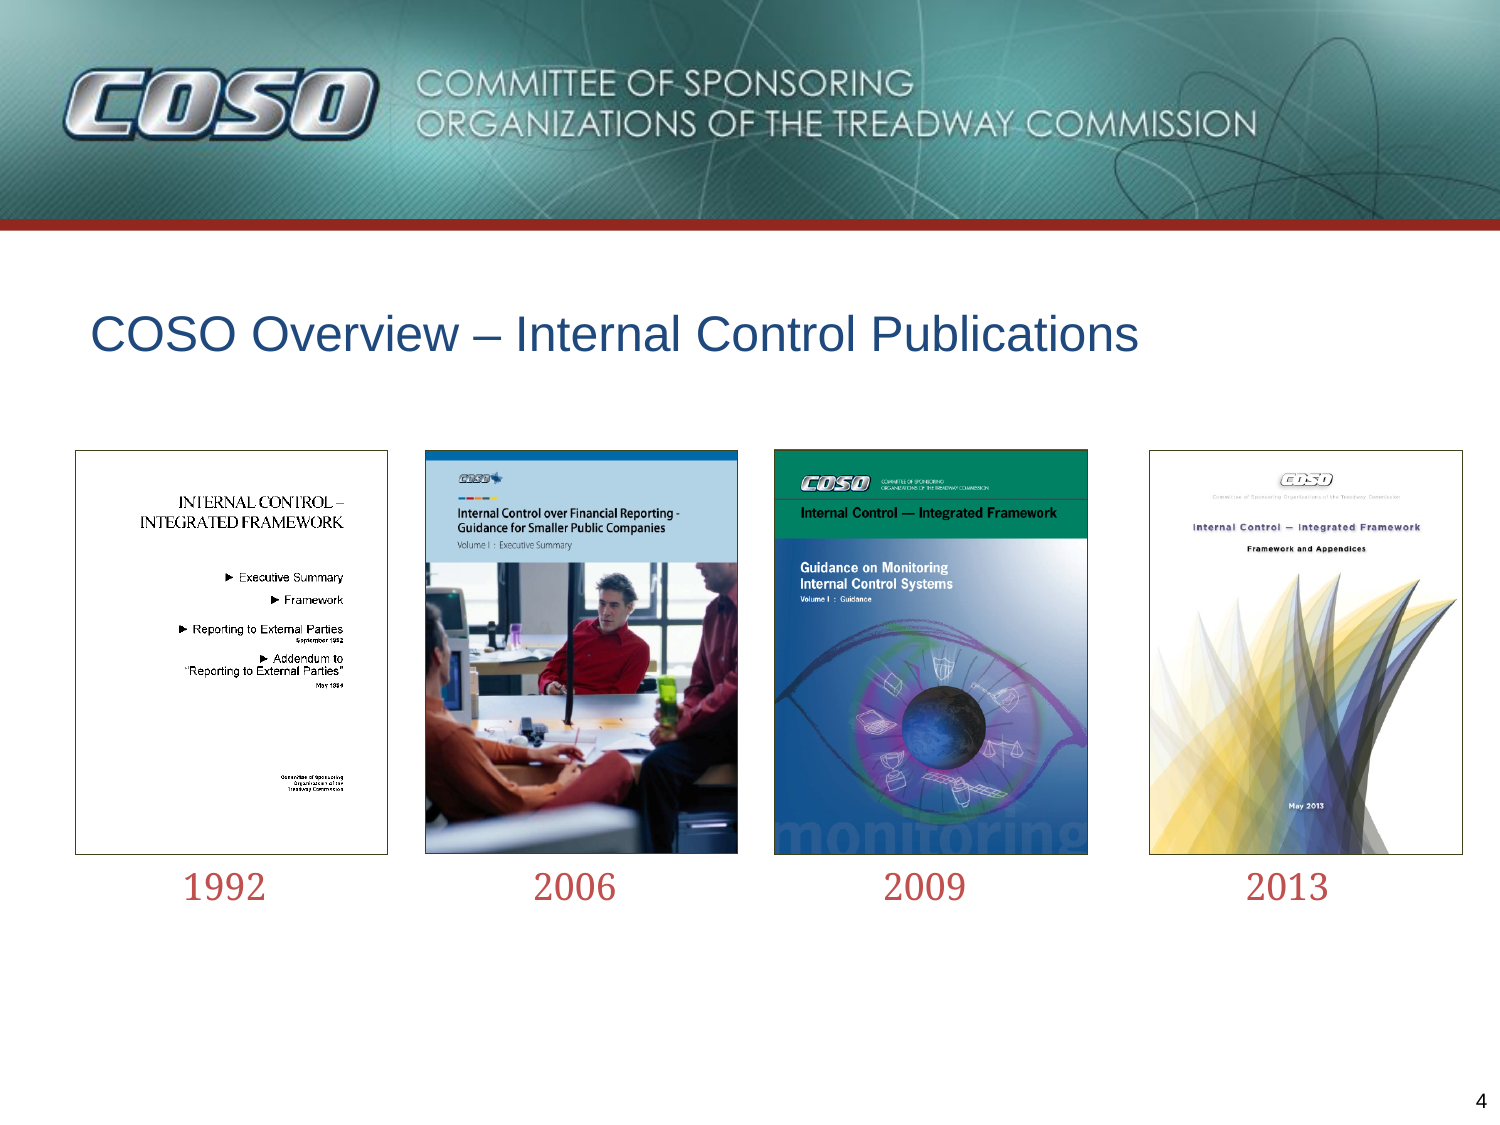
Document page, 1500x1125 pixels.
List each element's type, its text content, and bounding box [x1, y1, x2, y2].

picture [424, 449, 738, 854]
text_box 2009 [849, 865, 1000, 913]
picture [774, 449, 1088, 855]
text_box 2006 [499, 864, 650, 913]
picture [1149, 449, 1463, 855]
title COSO Overview – Internal Control Publications [74, 274, 1426, 388]
picture [74, 449, 388, 855]
picture [0, 0, 1500, 219]
text_box 1992 [149, 865, 300, 913]
text_box 2013 [1212, 865, 1363, 913]
